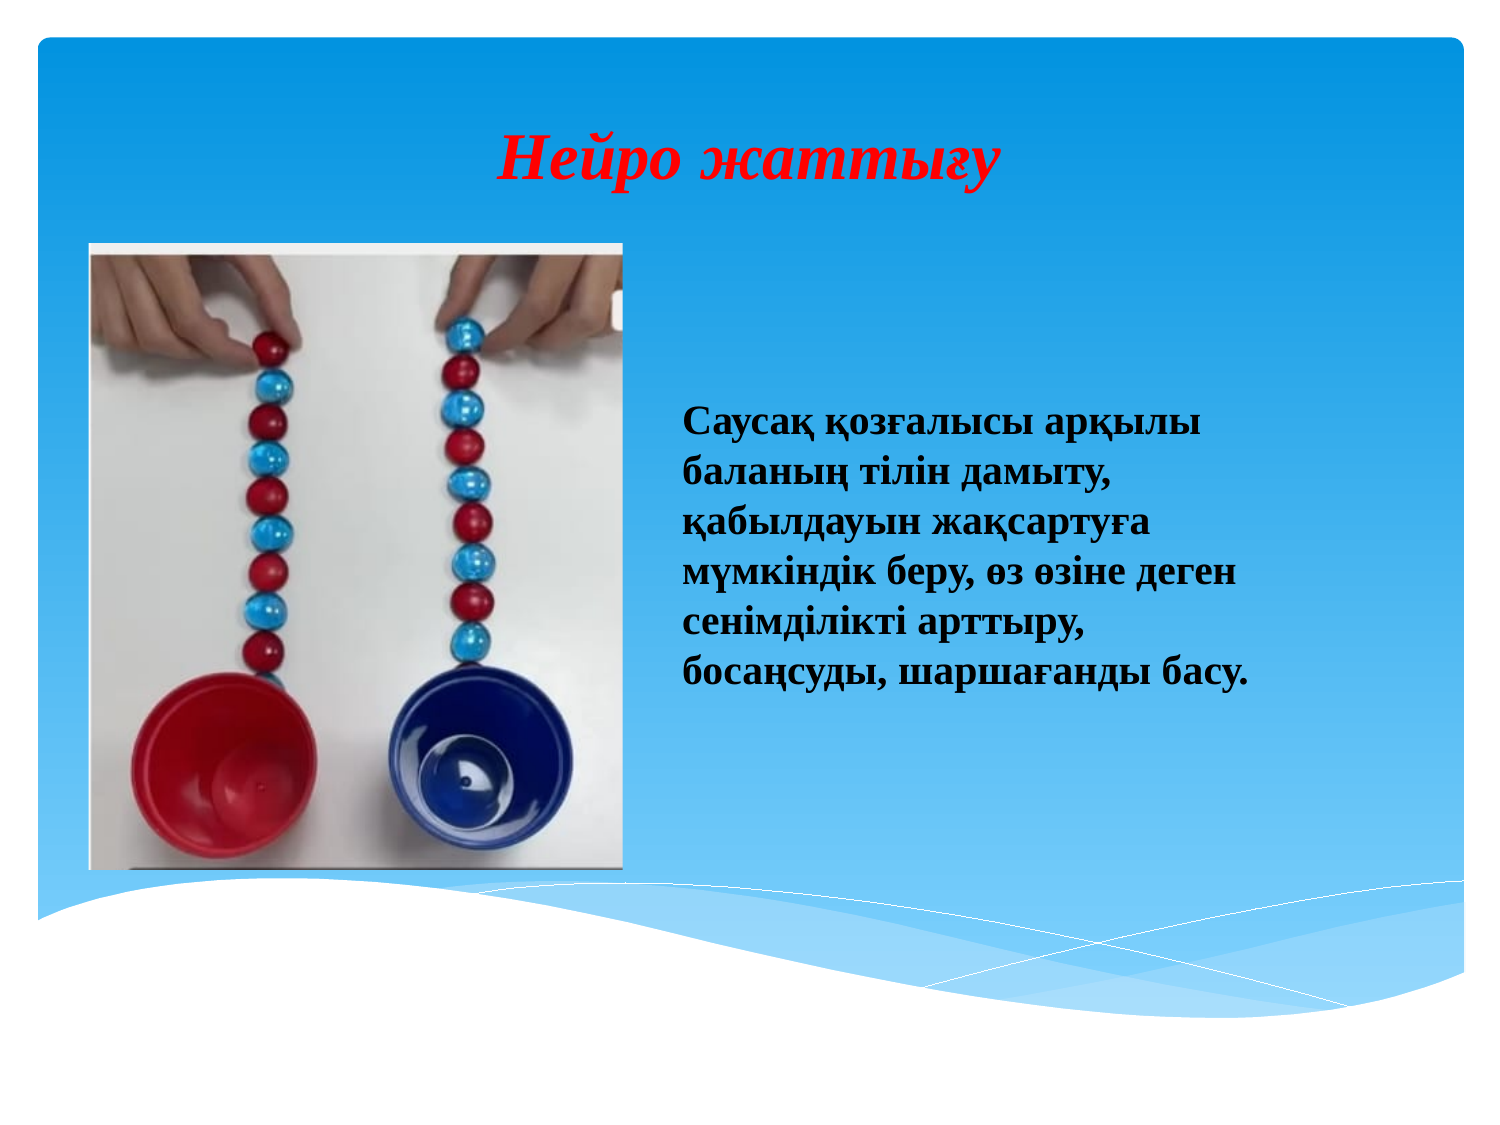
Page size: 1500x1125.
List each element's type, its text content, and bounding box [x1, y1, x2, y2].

text_box Саусақ қозғалысы арқылы баланың тілін дамыту, қабылдауын жақсартуға мүмкіндік беру, өз өзіне деген сенімділікті арттыру, босаңсуды, шаршағанды басу. [667, 385, 1306, 701]
picture [88, 243, 623, 870]
title Нейро жаттығу [112, 66, 1388, 201]
